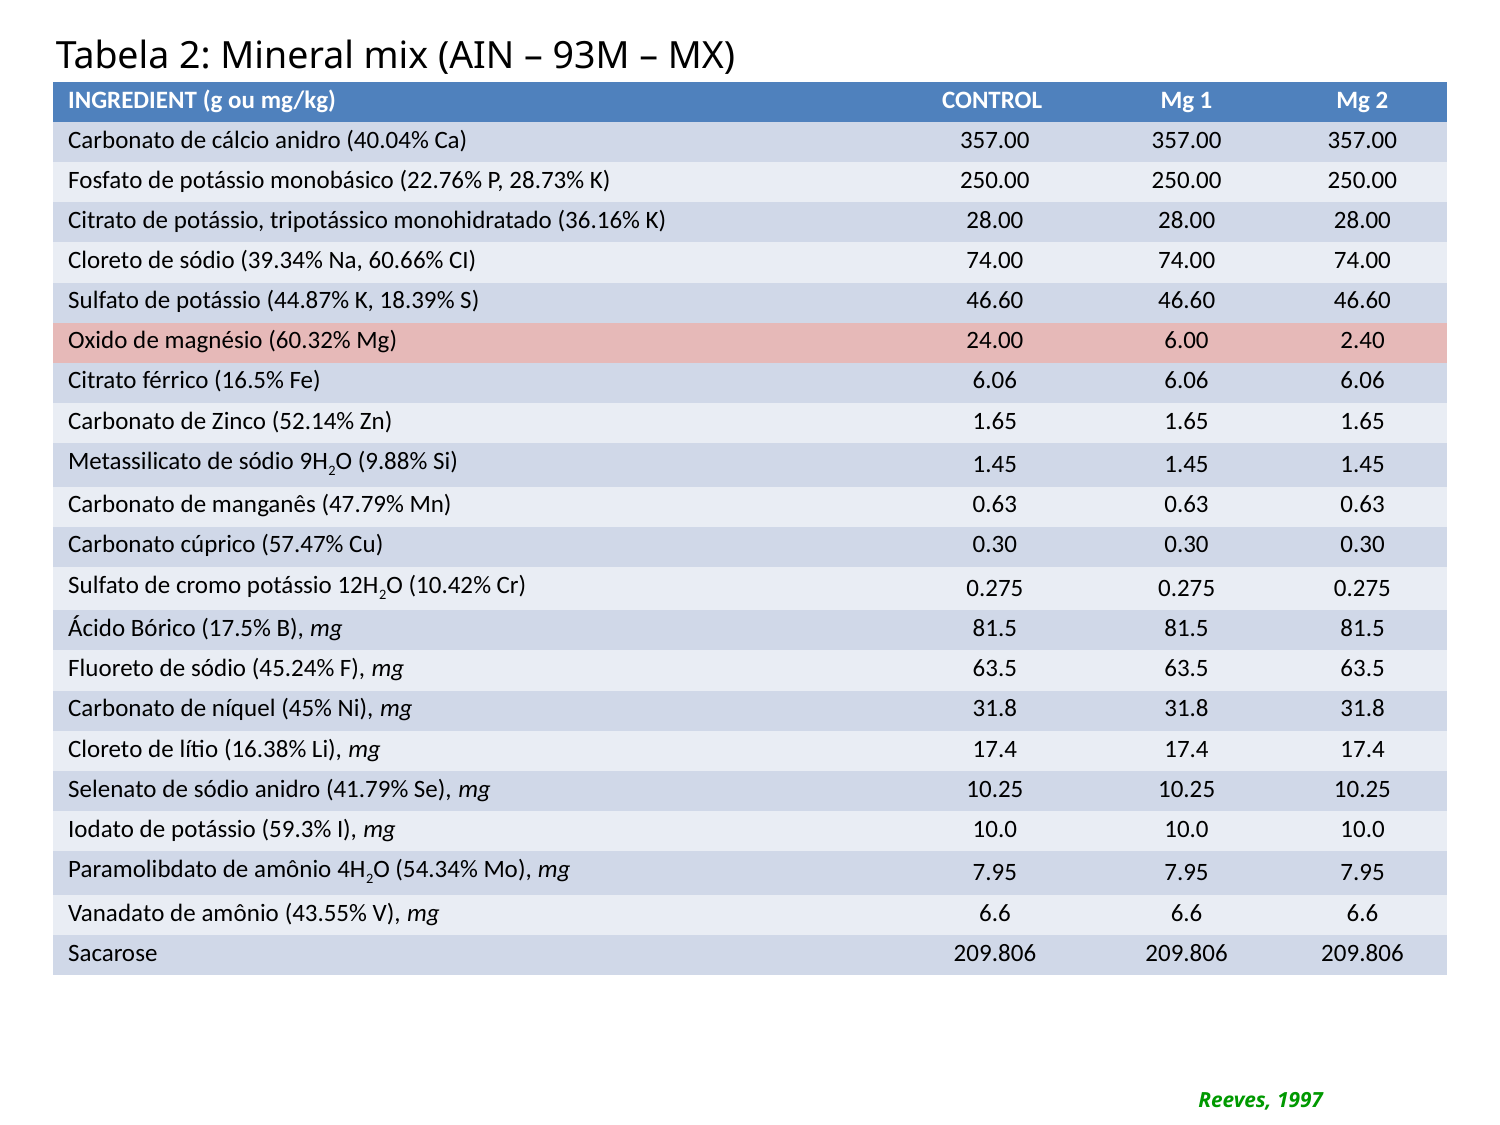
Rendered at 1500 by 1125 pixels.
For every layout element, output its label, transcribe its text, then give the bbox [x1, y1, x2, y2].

table_cell Sulfato de potássio (44.87% K, 18.39% S) [53, 283, 895, 323]
table_cell 10.0 [895, 811, 1095, 851]
table_cell 6.6 [1278, 895, 1447, 935]
table_cell Fluoreto de sódio (45.24% F), mg [53, 650, 895, 691]
table_cell 46.60 [1278, 283, 1447, 323]
table_cell 74.00 [1278, 242, 1447, 283]
table_cell 0.63 [1095, 487, 1278, 527]
table_cell 10.25 [1278, 771, 1447, 811]
table_cell 24.00 [895, 323, 1095, 363]
table_header INGREDIENT (g ou mg/kg) [53, 84, 895, 122]
table_cell Paramolibdato de amônio 4H2O (54.34% Mo), mg [53, 851, 895, 895]
table_cell 0.63 [895, 487, 1095, 527]
table_cell 17.4 [1095, 731, 1278, 771]
table_cell 250.00 [895, 162, 1095, 202]
table_cell 1.65 [1095, 403, 1278, 443]
table_cell 357.00 [1278, 122, 1447, 162]
table_cell Citrato férrico (16.5% Fe) [53, 363, 895, 403]
table_cell 250.00 [1278, 162, 1447, 202]
table_cell 28.00 [895, 202, 1095, 242]
table_cell 31.8 [1278, 691, 1447, 731]
table_cell Fosfato de potássio monobásico (22.76% P, 28.73% K) [53, 162, 895, 202]
table_cell 7.95 [1278, 851, 1447, 895]
table_cell 7.95 [895, 851, 1095, 895]
table_cell 357.00 [1095, 122, 1278, 162]
table_cell Carbonato de Zinco (52.14% Zn) [53, 403, 895, 443]
table_cell 1.45 [895, 443, 1095, 487]
table_cell 0.63 [1278, 487, 1447, 527]
table_cell 81.5 [1095, 610, 1278, 650]
table_cell Carbonato de níquel (45% Ni), mg [53, 691, 895, 731]
table_cell 6.6 [1095, 895, 1278, 935]
table_cell 0.275 [895, 567, 1095, 610]
table_cell 74.00 [1095, 242, 1278, 283]
table_cell 28.00 [1095, 202, 1278, 242]
table_cell 1.65 [1278, 403, 1447, 443]
table_cell 6.06 [895, 363, 1095, 403]
table_cell 31.8 [1095, 691, 1278, 731]
table_cell 28.00 [1278, 202, 1447, 242]
table_cell Carbonato cúprico (57.47% Cu) [53, 527, 895, 567]
table_header CONTROL [895, 84, 1095, 122]
table_cell Oxido de magnésio (60.32% Mg) [53, 323, 895, 363]
table_cell 10.0 [1095, 811, 1278, 851]
table_cell Vanadato de amônio (43.55% V), mg [53, 895, 895, 935]
table_cell Cloreto de lítio (16.38% Li), mg [53, 731, 895, 771]
table_cell 209.806 [1095, 935, 1278, 975]
table_cell 0.275 [1095, 567, 1278, 610]
table_cell 81.5 [1278, 610, 1447, 650]
table_cell 17.4 [1278, 731, 1447, 771]
table_cell 63.5 [895, 650, 1095, 691]
table_cell Selenato de sódio anidro (41.79% Se), mg [53, 771, 895, 811]
table_cell 6.00 [1095, 323, 1278, 363]
table_cell 74.00 [895, 242, 1095, 283]
table_cell 6.06 [1095, 363, 1278, 403]
table_header Mg 2 [1278, 82, 1447, 122]
table_cell 7.95 [1095, 851, 1278, 895]
table_cell Citrato de potássio, tripotássico monohidratado (36.16% K) [53, 202, 895, 242]
table_cell Carbonato de manganês (47.79% Mn) [53, 487, 895, 527]
text_box Reeves, 1997 [1183, 1079, 1500, 1120]
table_cell 46.60 [1095, 283, 1278, 323]
table_cell 1.45 [1278, 443, 1447, 487]
table_cell 209.806 [1278, 935, 1447, 975]
table_cell 63.5 [1278, 650, 1447, 691]
table_cell Sacarose [53, 935, 895, 975]
table_cell 6.06 [1278, 363, 1447, 403]
table_cell 46.60 [895, 283, 1095, 323]
table_cell 0.30 [895, 527, 1095, 567]
table_cell 10.0 [1278, 811, 1447, 851]
table_cell 0.30 [1095, 527, 1278, 567]
table_cell Metassilicato de sódio 9H2O (9.88% Si) [53, 443, 895, 487]
table_cell Sulfato de cromo potássio 12H2O (10.42% Cr) [53, 567, 895, 610]
table_cell 357.00 [895, 122, 1095, 162]
table_header Mg 1 [1095, 84, 1278, 122]
table_cell 17.4 [895, 731, 1095, 771]
table_cell 209.806 [895, 935, 1095, 975]
table_cell Cloreto de sódio (39.34% Na, 60.66% CI) [53, 242, 895, 283]
table_cell 63.5 [1095, 650, 1278, 691]
text_box Tabela 2: Mineral mix (AIN – 93M – MX) [41, 23, 1436, 84]
table_cell 31.8 [895, 691, 1095, 731]
table_cell Ácido Bórico (17.5% B), mg [53, 610, 895, 650]
table_cell 2.40 [1278, 323, 1447, 363]
table_cell 10.25 [1095, 771, 1278, 811]
table_cell 6.6 [895, 895, 1095, 935]
table_cell 1.65 [895, 403, 1095, 443]
table_cell 0.30 [1278, 527, 1447, 567]
table_cell Iodato de potássio (59.3% I), mg [53, 811, 895, 851]
table_cell 0.275 [1278, 567, 1447, 610]
table_cell 250.00 [1095, 162, 1278, 202]
table_cell 1.45 [1095, 443, 1278, 487]
table_cell 81.5 [895, 610, 1095, 650]
table_cell 10.25 [895, 771, 1095, 811]
table_cell Carbonato de cálcio anidro (40.04% Ca) [53, 122, 895, 162]
